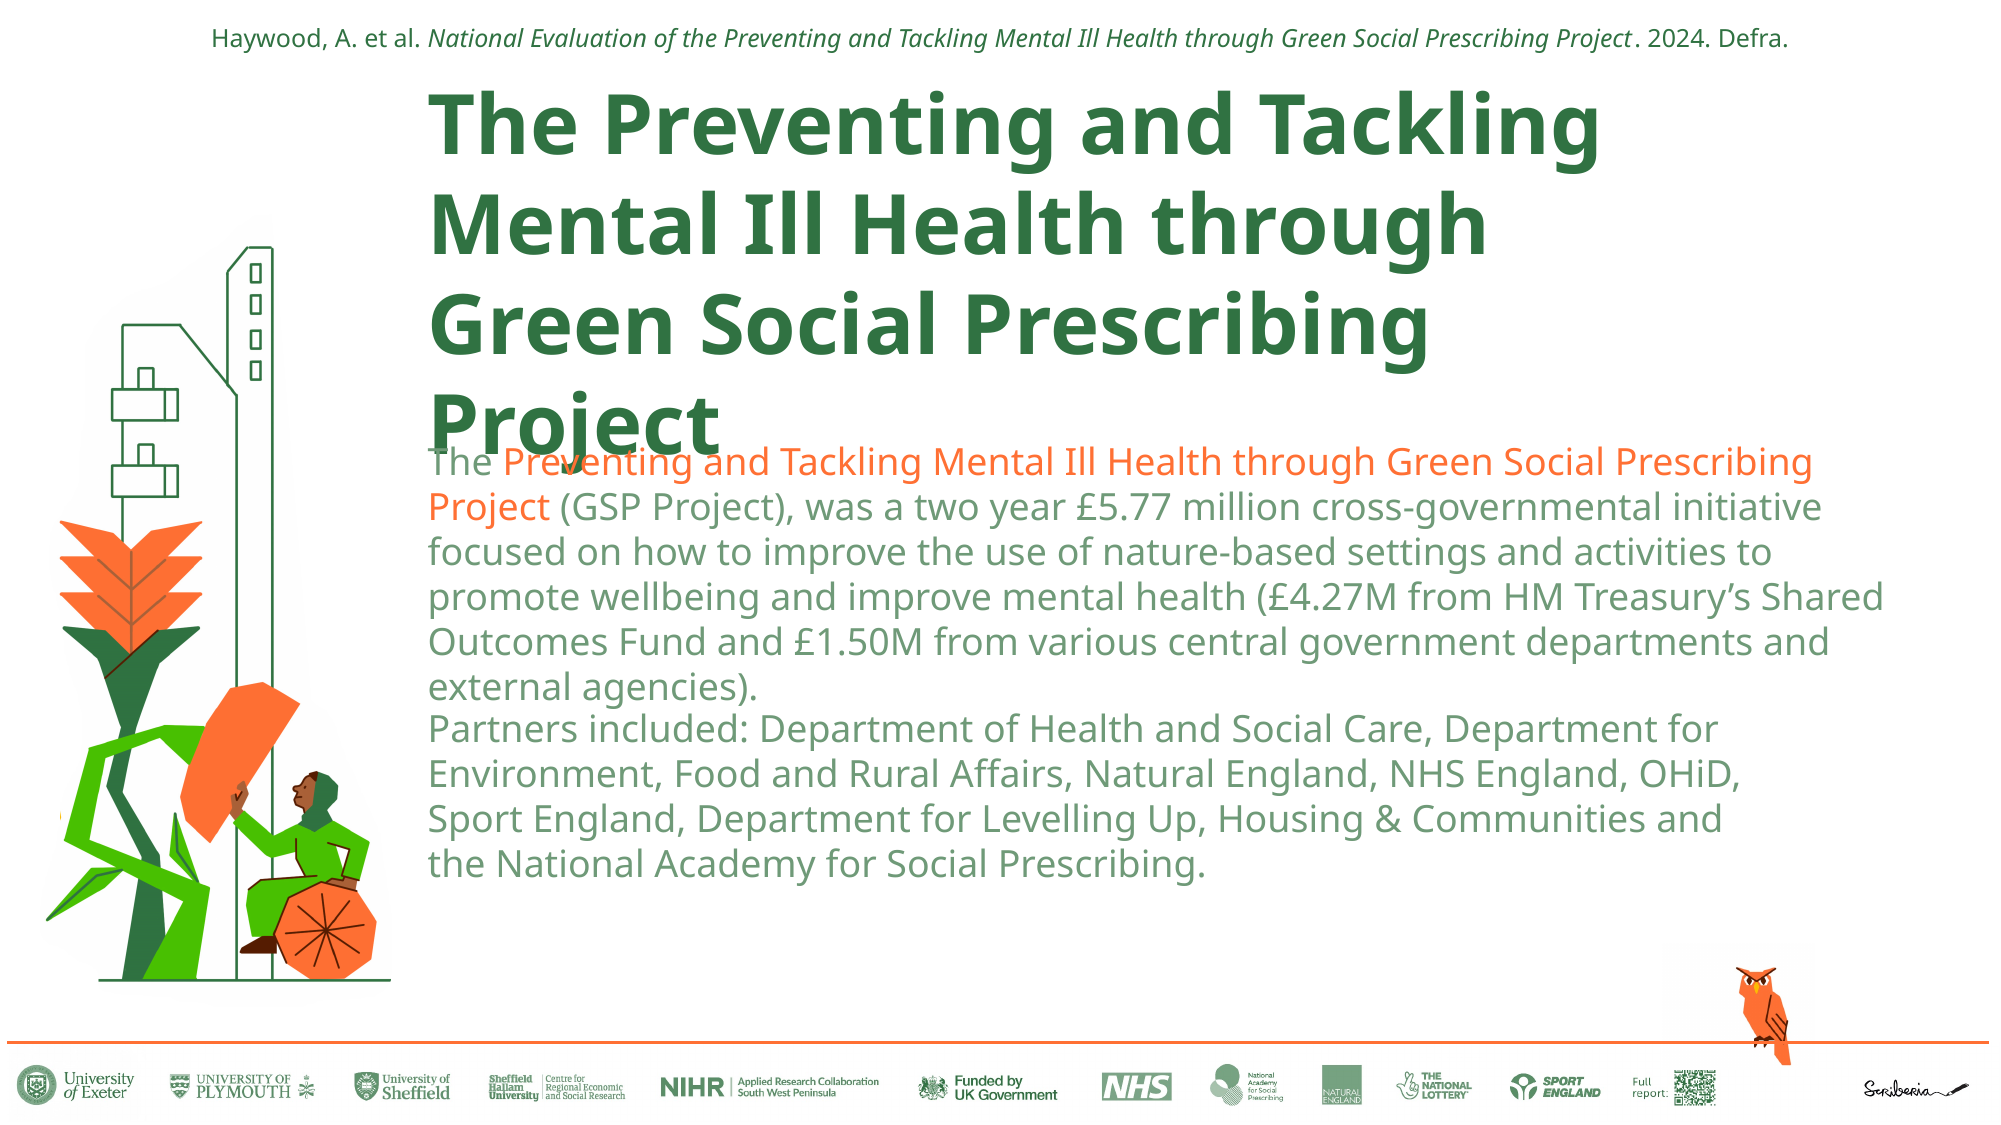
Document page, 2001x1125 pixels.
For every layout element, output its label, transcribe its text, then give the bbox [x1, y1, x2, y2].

text_box Partners included: Department of Health and Social Care, Department for Environment, Food and Rural Affairs, Natural England, NHS England, OHiD, Sport England, Department for Levelling Up, Housing & Communities and the National Academy for Social Prescribing. [412, 697, 1794, 893]
picture [6, 1041, 2000, 1123]
picture [39, 213, 392, 1008]
text_box The Preventing and Tackling Mental Ill Health through Green Social Prescribing Project (GSP Project), was a two year £5.77 million cross-governmental initiative focused on how to improve the use of nature-based settings and activities to promote wellbeing and improve mental health (£4.27M from HM Treasury’s Shared Outcomes Fund and £1.50M from various central government departments and external agencies). [412, 430, 1920, 716]
picture [1661, 943, 1816, 1041]
text_box Haywood, A. et al. National Evaluation of the Preventing and Tackling Mental Ill Health through Green Social Prescribing Project. 2024. Defra. [0, 15, 2000, 61]
text_box The Preventing and Tackling Mental Ill Health through Green Social Prescribing Project [412, 64, 1751, 430]
